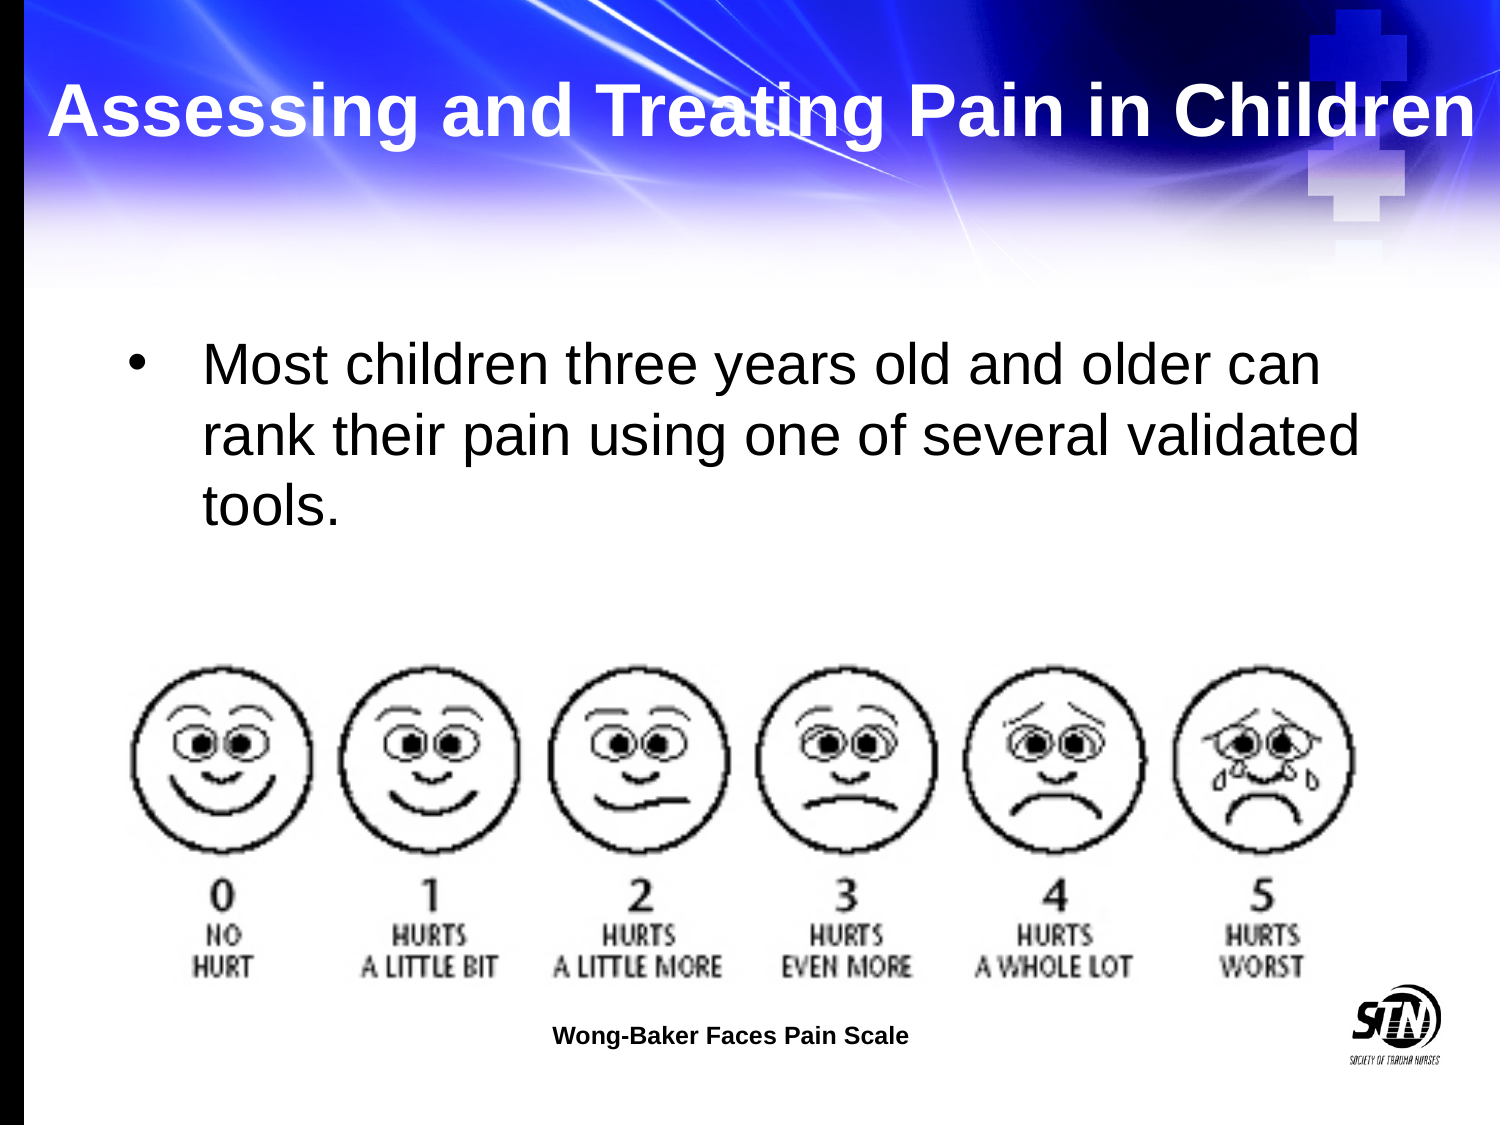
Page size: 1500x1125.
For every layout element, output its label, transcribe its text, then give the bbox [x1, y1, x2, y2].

title Assessing and Treating Pain in Children [24, 12, 1500, 200]
text_box Wong-Baker Faces Pain Scale [537, 1012, 950, 1058]
list Most children three years old and older can rank their pain using one of several validated tools. [112, 237, 1388, 913]
picture [0, 0, 1500, 1125]
